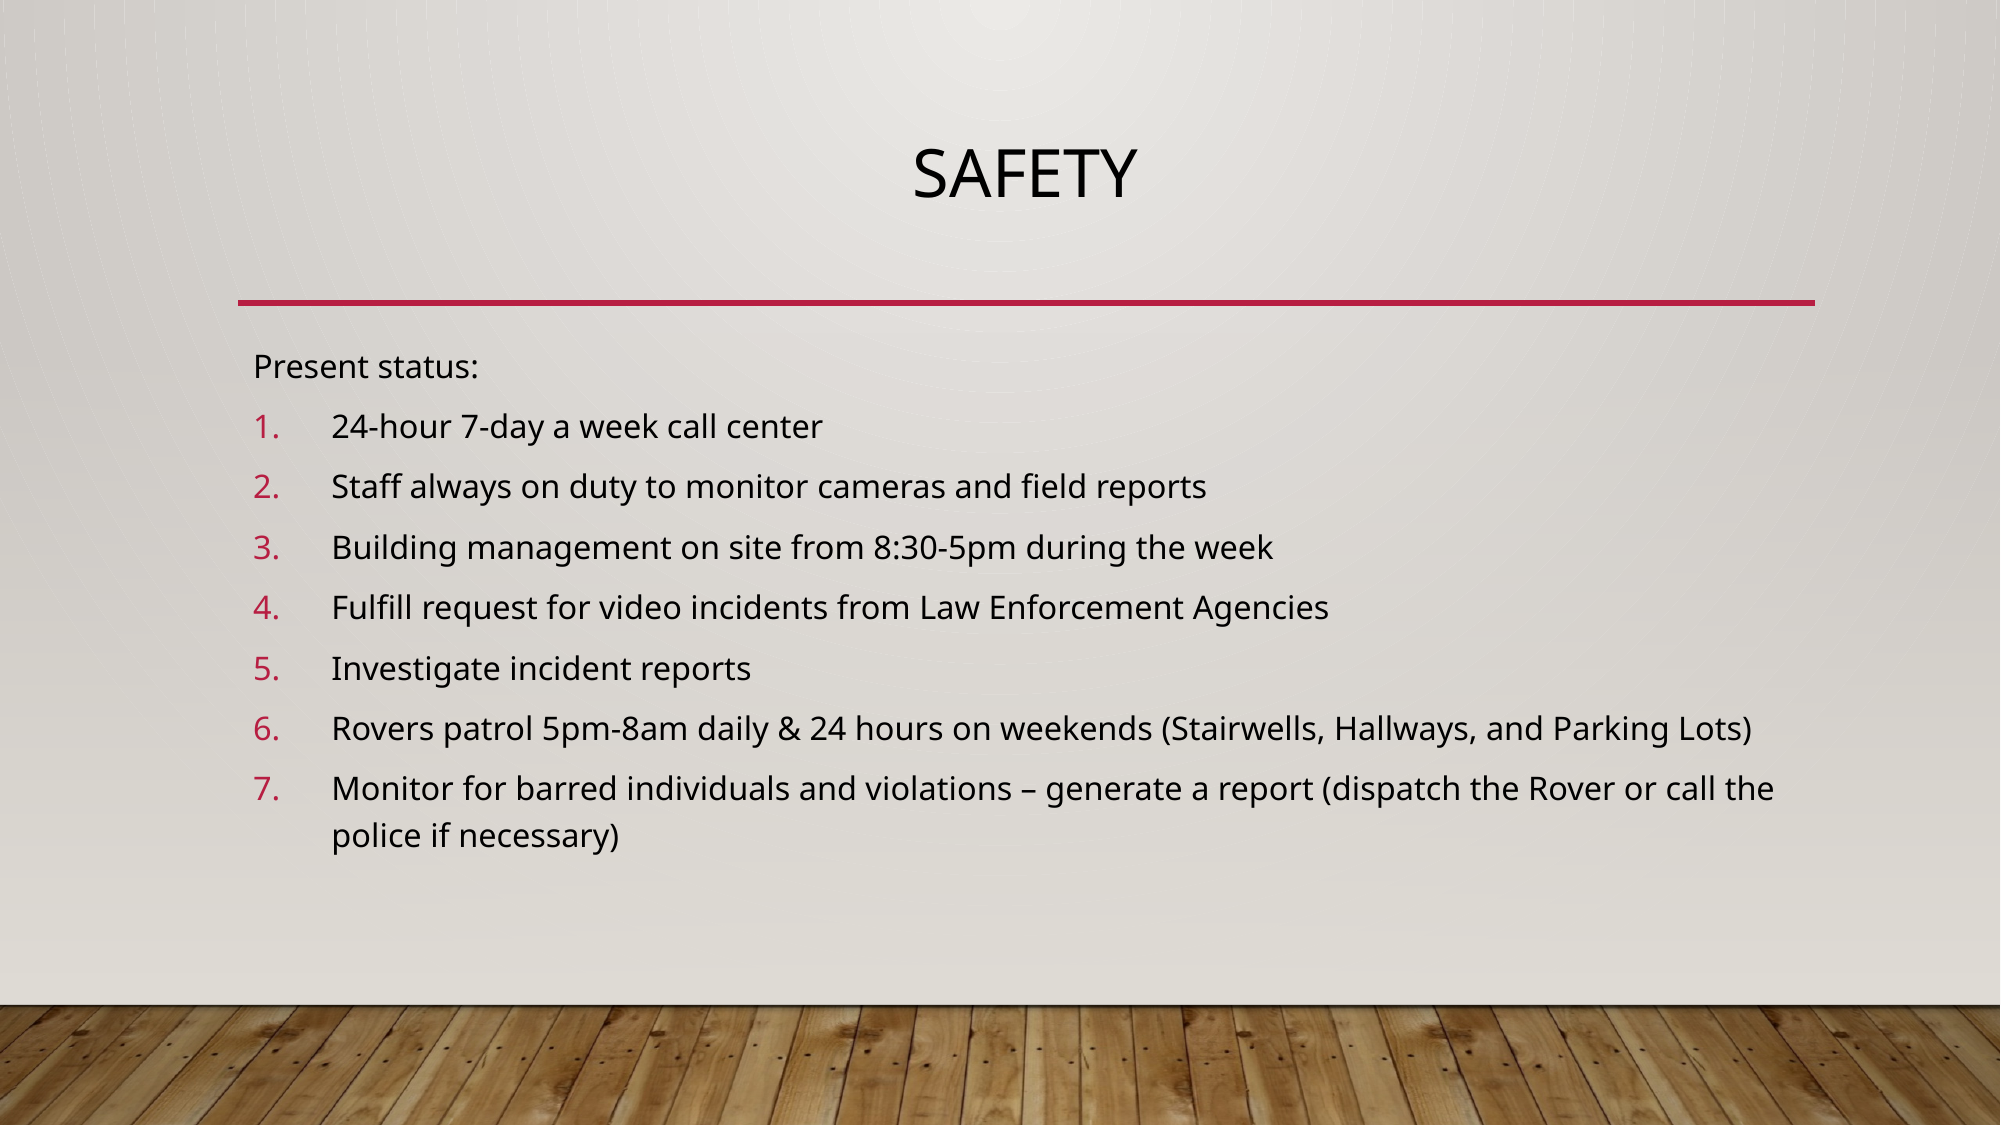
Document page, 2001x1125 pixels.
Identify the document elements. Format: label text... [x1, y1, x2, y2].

list Present status: 24-hour 7-day a week call center Staff always on duty to monitor cameras and field reports Building management on site from 8:30-5pm during the week Fulfill request for video incidents from Law Enforcement Agencies Investigate incident reports Rovers patrol 5pm-8am daily & 24 hours on weekends (Stairwells, Hallways, and Parking Lots) Monitor for barred individuals and violations – generate a report (dispatch the Rover or call the police if necessary) [238, 330, 1814, 897]
title Safety [238, 131, 1814, 305]
picture [0, 1005, 2000, 1125]
